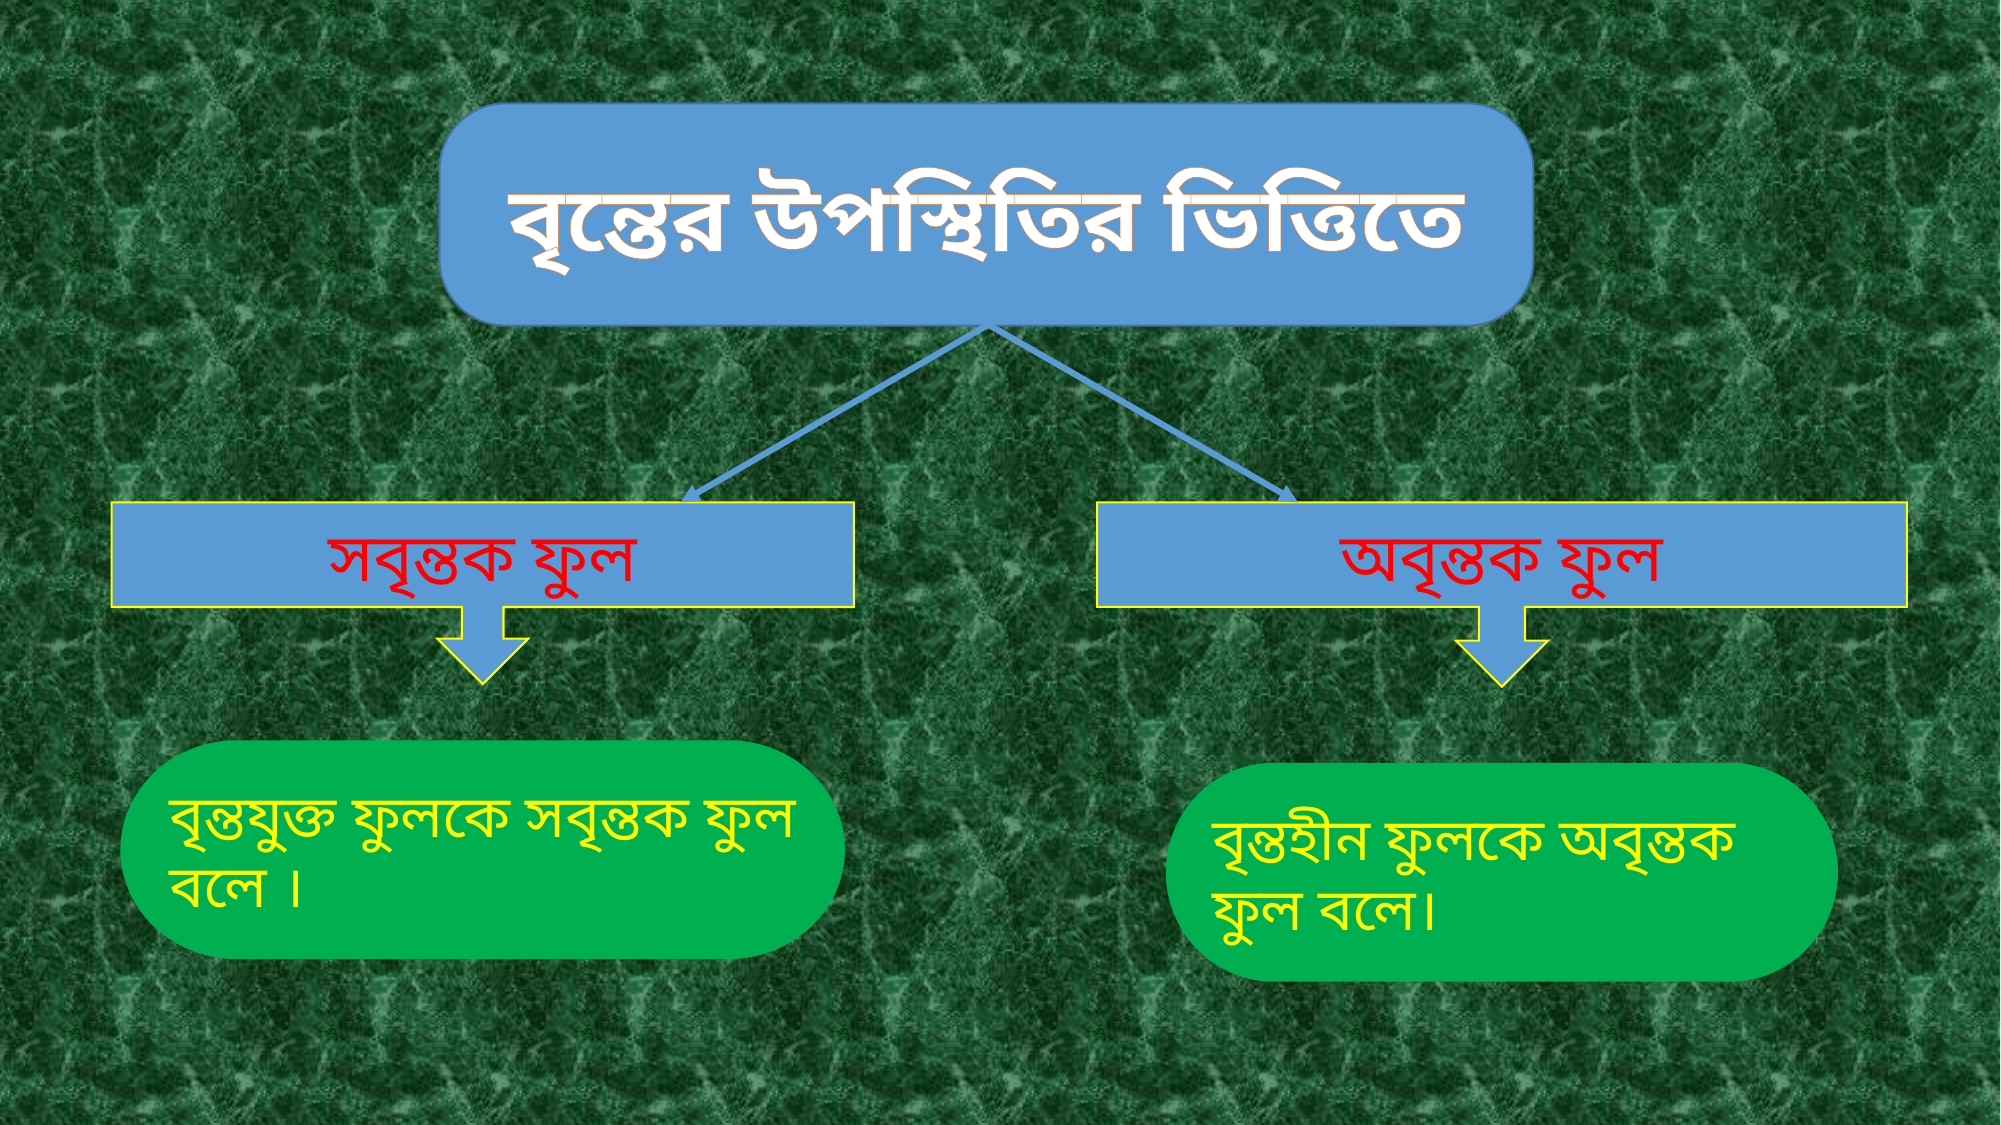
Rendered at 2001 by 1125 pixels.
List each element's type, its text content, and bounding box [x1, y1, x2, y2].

text_box বৃন্তহীন ফুলকে অবৃন্তক ফুল বলে। [1165, 762, 1838, 982]
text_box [981, 320, 1299, 503]
text_box বৃন্তের উপস্থিতির ভিত্তিতে [438, 102, 1535, 327]
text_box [680, 325, 981, 503]
text_box সবৃন্তক ফুল [110, 501, 855, 686]
text_box অবৃন্তক ফুল [1096, 501, 1908, 689]
text_box বৃন্তযুক্ত ফুলকে সবৃন্তক ফুল বলে । [120, 740, 845, 960]
picture [0, 0, 2001, 1125]
